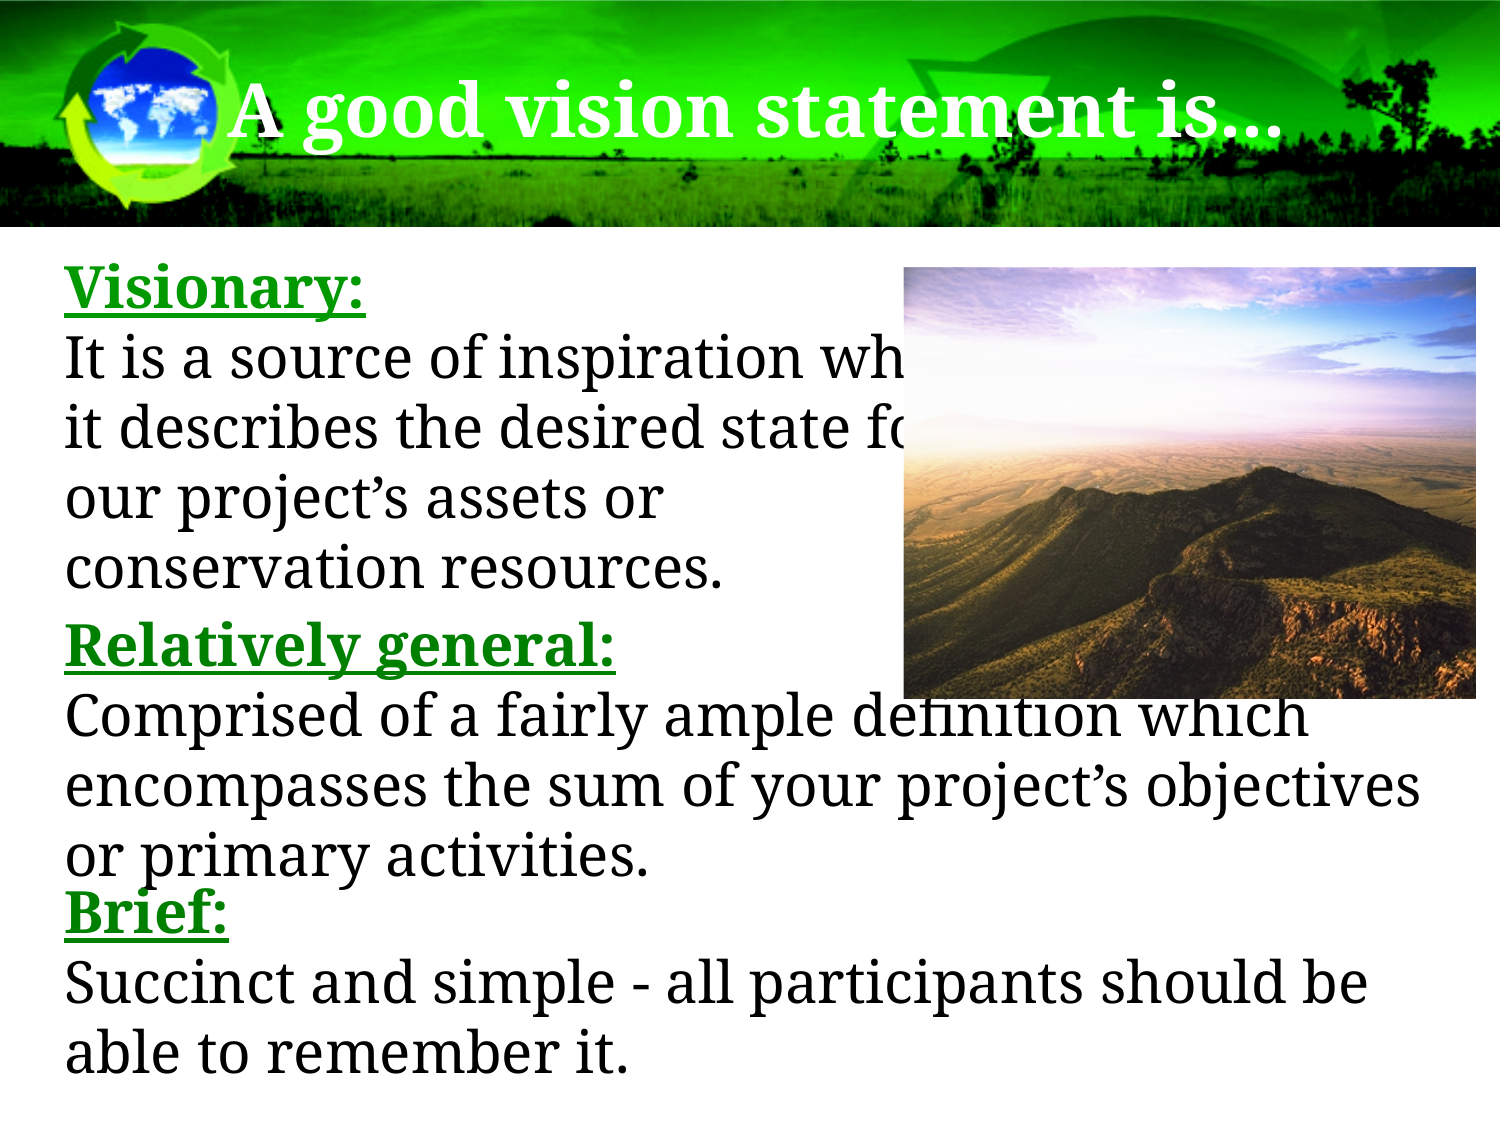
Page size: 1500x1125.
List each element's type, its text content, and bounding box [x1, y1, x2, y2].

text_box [903, 266, 1477, 700]
text_box Visionary: It is a source of inspiration when it describes the desired state for our project’s assets or conservation resources. [49, 243, 1007, 600]
text_box Brief: Succinct and simple - all participants should be able to remember it. [49, 868, 1420, 1093]
picture [0, 0, 1500, 227]
text_box Relatively general: Comprised of a fairly ample definition which encompasses the sum of your project’s objectives or primary activities. [49, 600, 1444, 896]
text_box A good vision statement is... [212, 54, 1302, 160]
